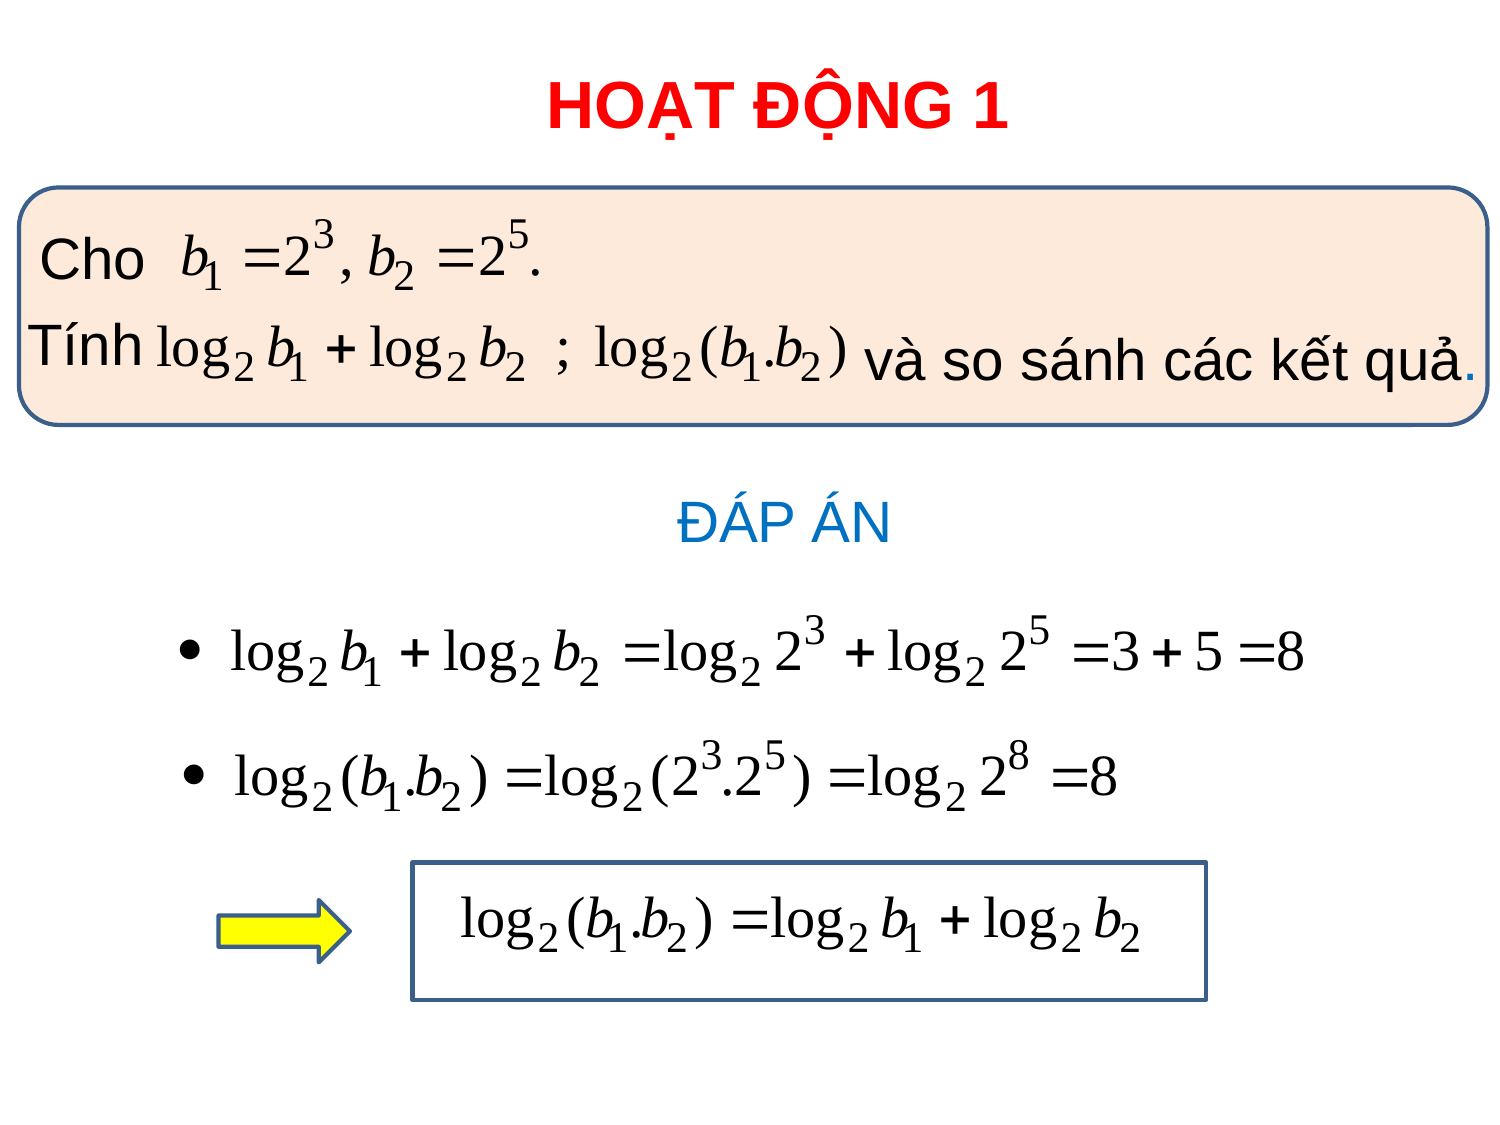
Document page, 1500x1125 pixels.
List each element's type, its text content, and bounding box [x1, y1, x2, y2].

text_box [12, 53, 1500, 426]
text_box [218, 862, 1207, 1001]
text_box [174, 599, 1313, 697]
text_box ĐÁP ÁN [662, 476, 925, 562]
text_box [178, 724, 1126, 822]
